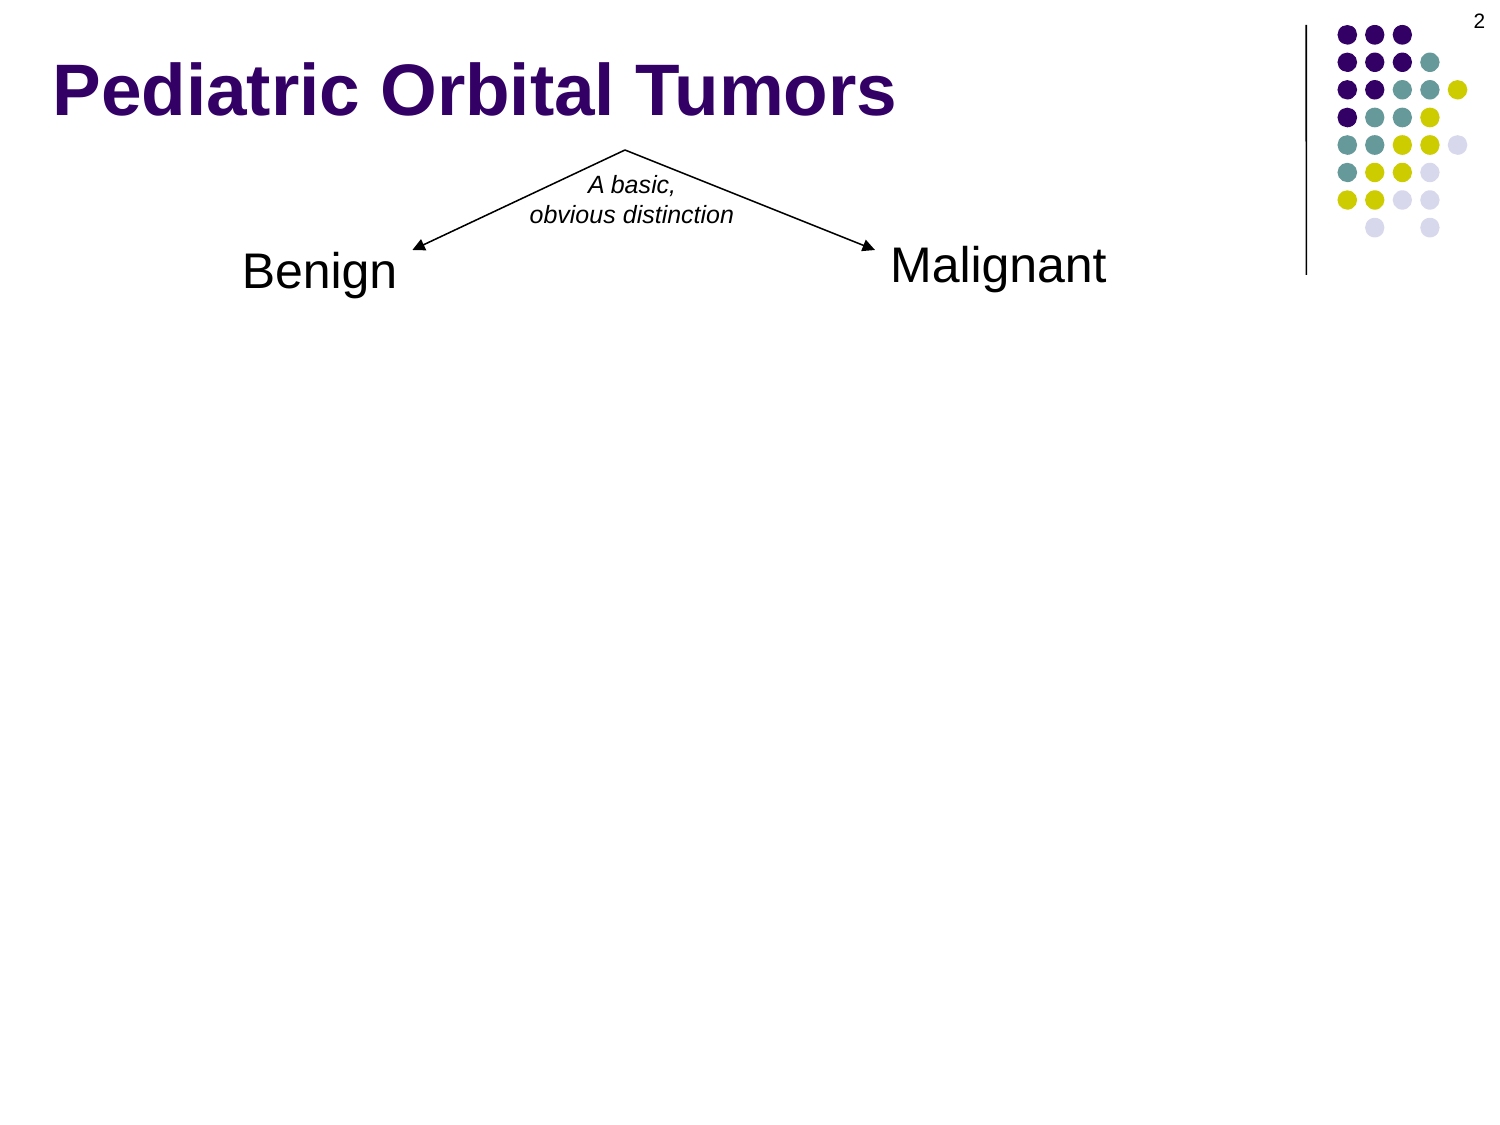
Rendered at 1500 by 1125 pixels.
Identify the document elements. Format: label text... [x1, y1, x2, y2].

slide_number 2 [1149, 0, 1500, 75]
text_box Malignant [875, 224, 1122, 300]
text_box Benign [226, 231, 412, 307]
text_box [412, 202, 514, 251]
text_box [750, 199, 875, 252]
title Pediatric Orbital Tumors [37, 20, 1350, 138]
text_box A basic, obvious distinction [514, 161, 750, 237]
